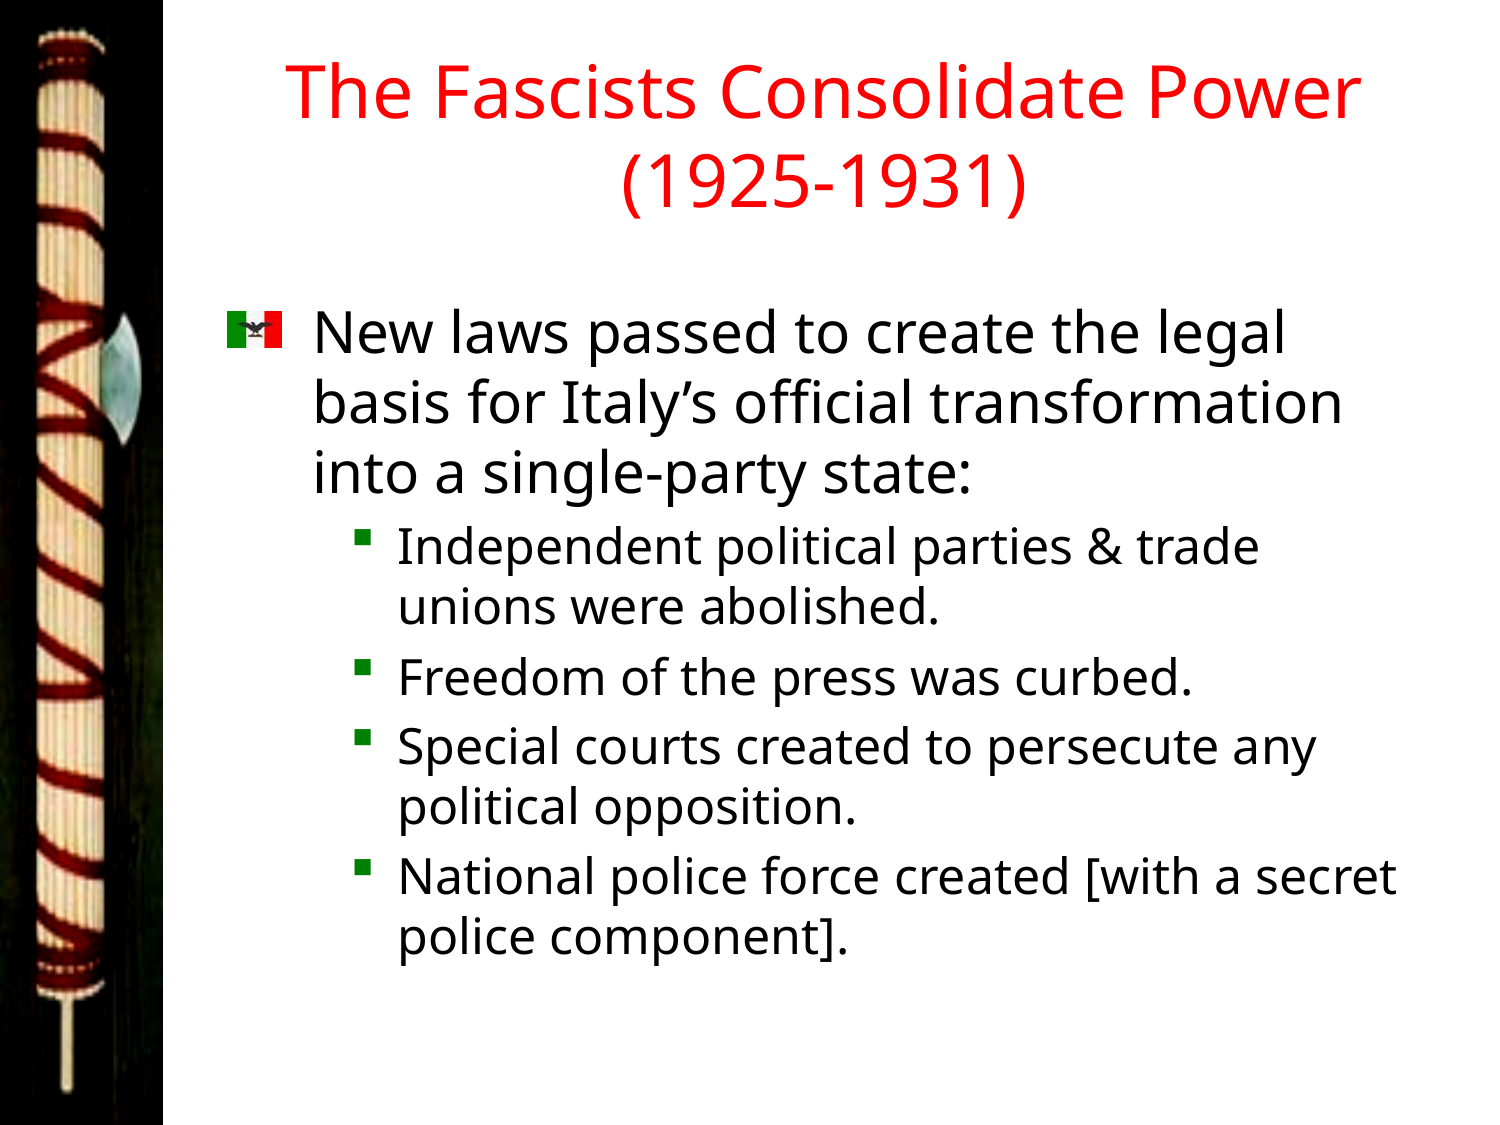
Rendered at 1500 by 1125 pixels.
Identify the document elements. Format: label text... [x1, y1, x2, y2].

picture [227, 311, 282, 348]
title The Fascists Consolidate Power (1925-1931) [162, 37, 1488, 230]
list New laws passed to create the legal basis for Italy’s official transformation into a single-party state: Independent political parties & trade unions were abolished. Freedom of the press was curbed. Special courts created to persecute any political opposition. National police force created [with a secret police component]. [212, 287, 1438, 1088]
picture [0, 0, 163, 1125]
